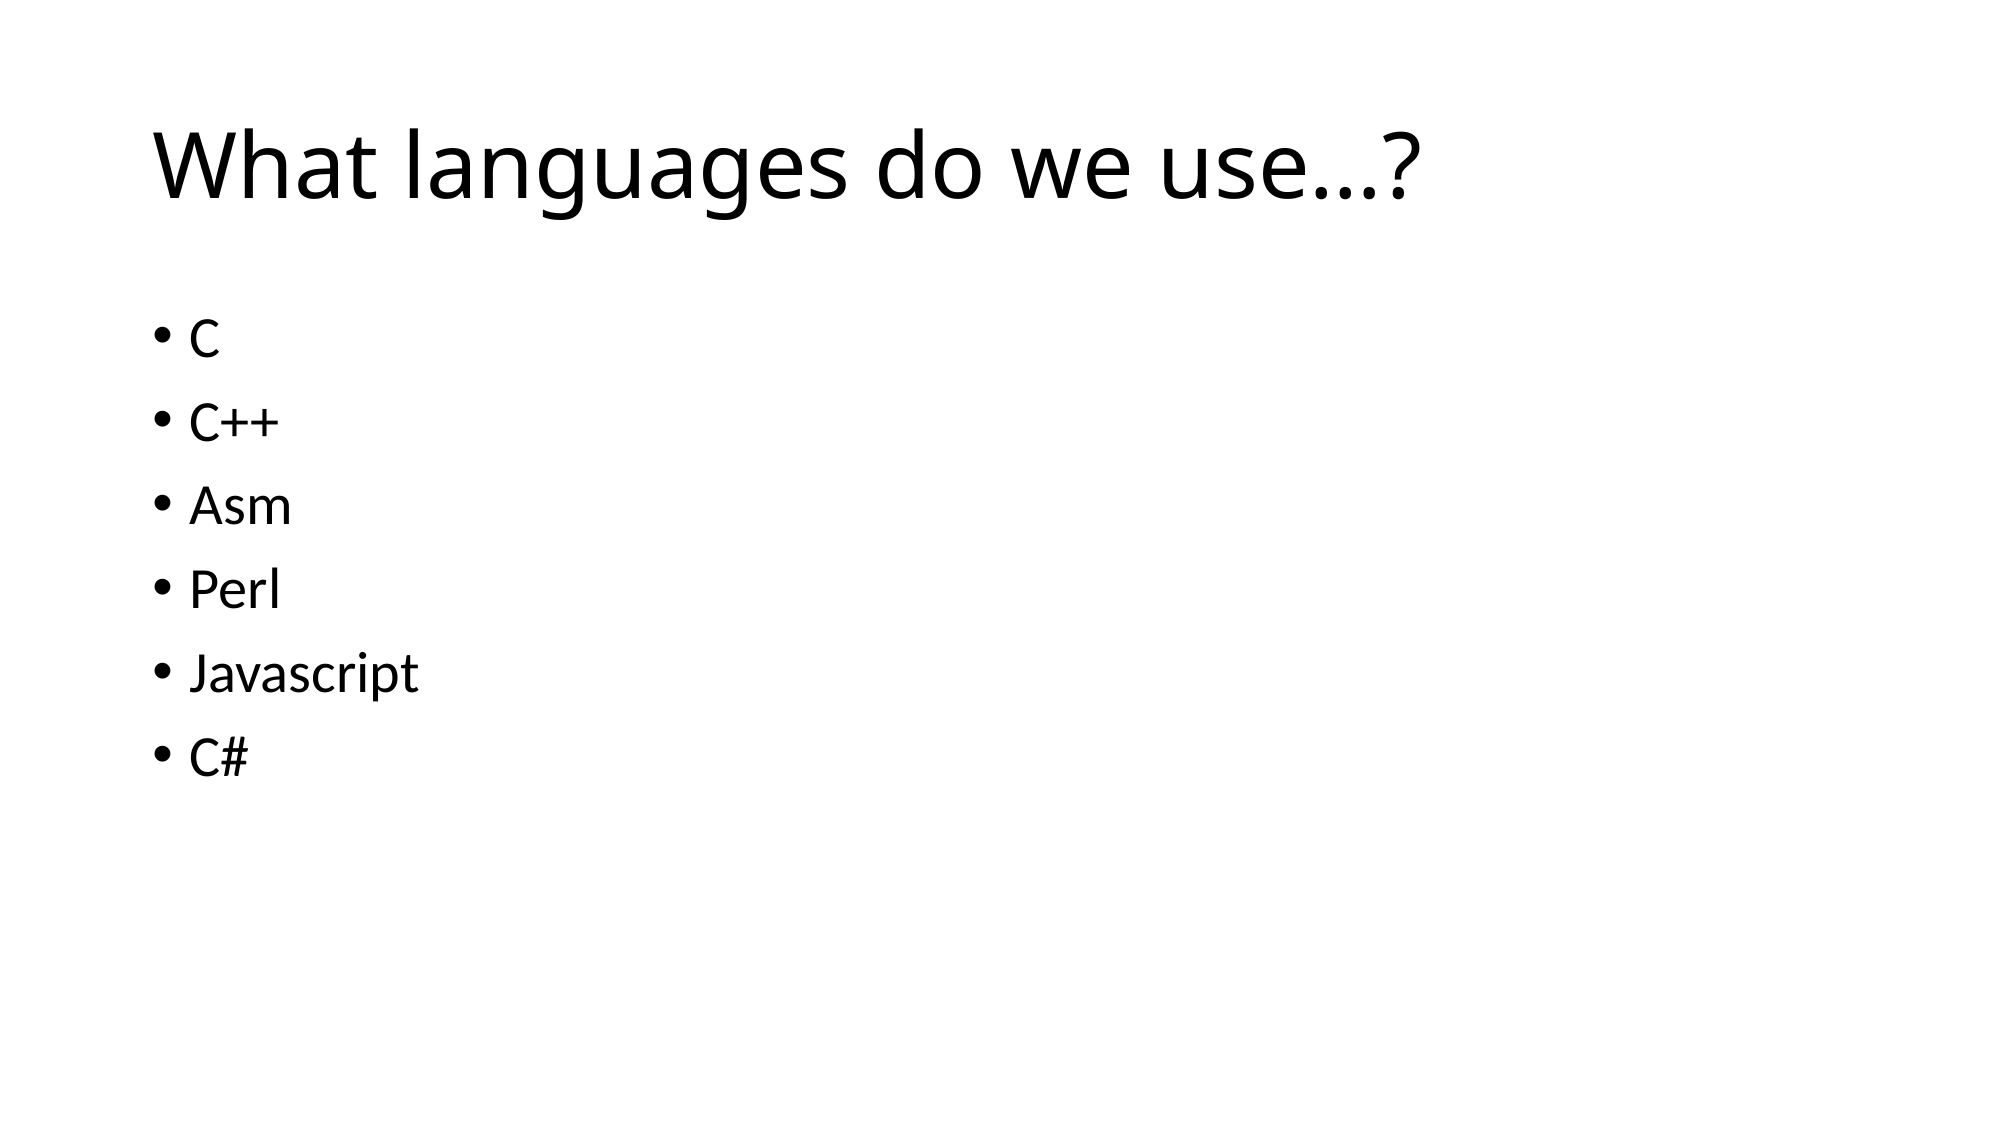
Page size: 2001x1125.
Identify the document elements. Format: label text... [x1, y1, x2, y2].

list C C++ Asm Perl Javascript C# [137, 299, 1863, 1014]
title What languages do we use…? [137, 59, 1863, 278]
